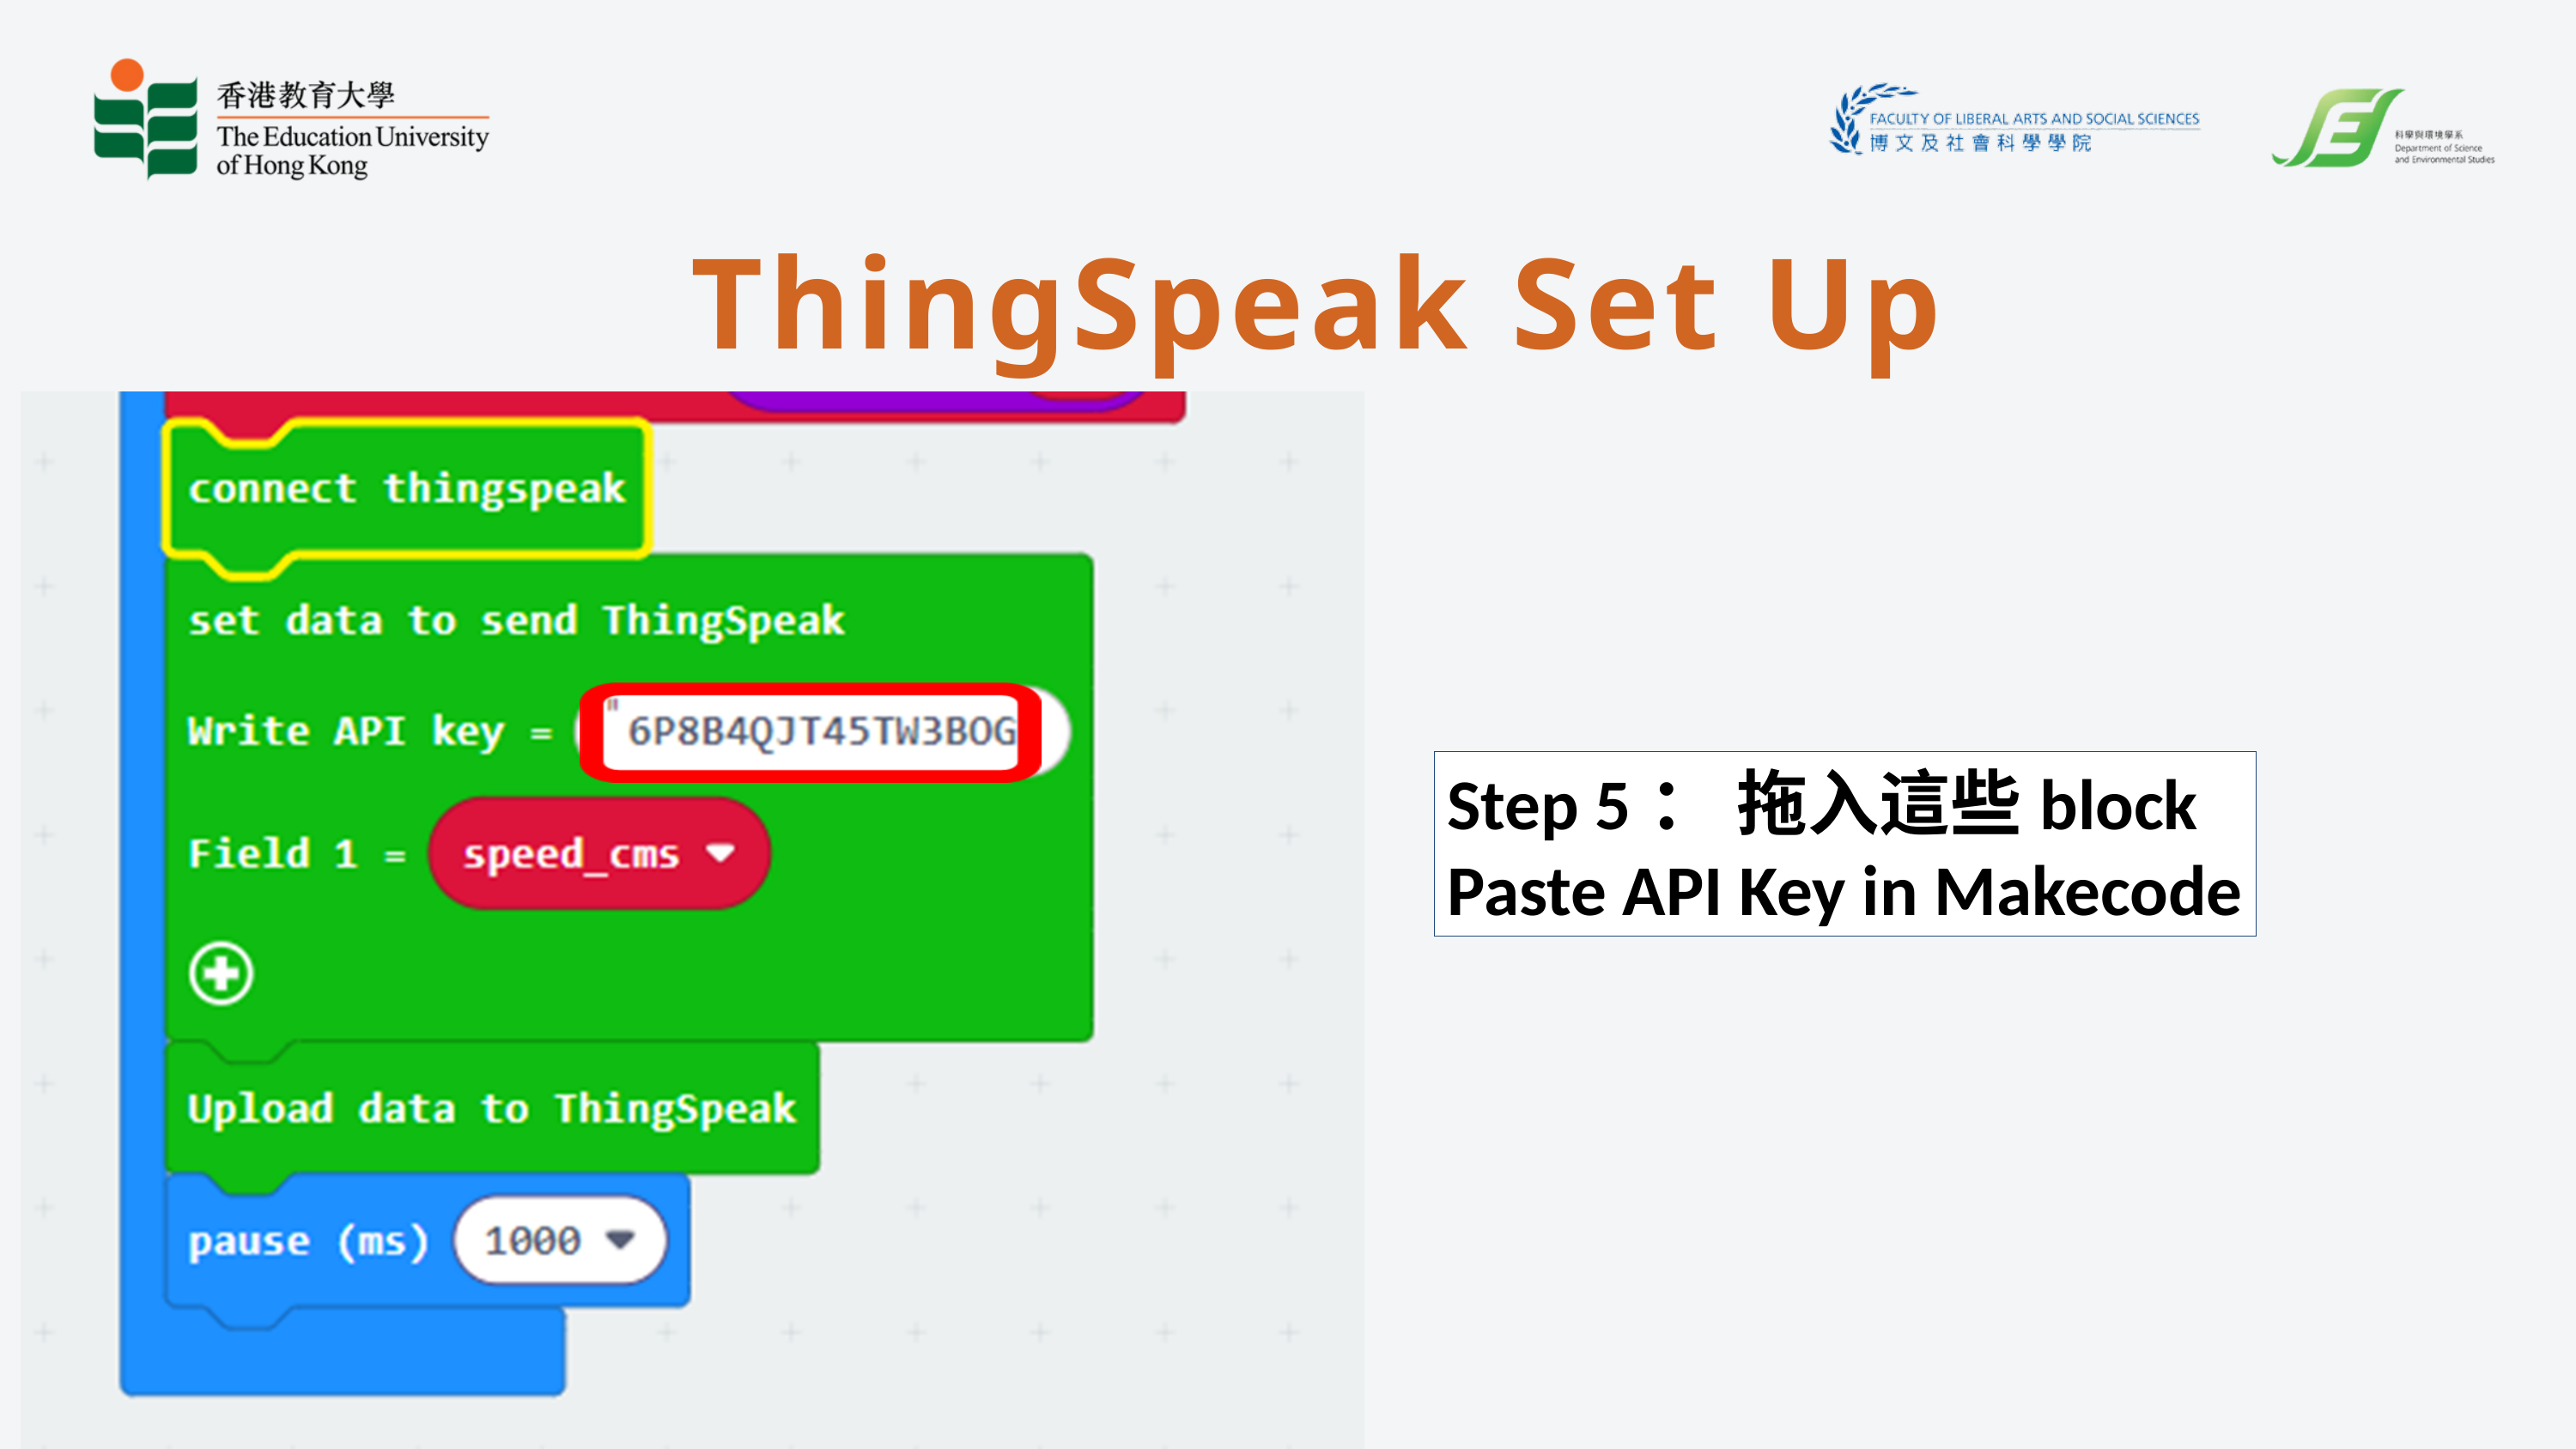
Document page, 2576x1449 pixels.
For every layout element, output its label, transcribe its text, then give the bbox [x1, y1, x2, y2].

text_box Step 5： 拖入這些block Paste API Key in Makecode [1434, 751, 2257, 937]
text_box ThingSpeak Set Up [332, 176, 2302, 769]
text_box [2264, 76, 2504, 177]
text_box [1823, 76, 2207, 160]
text_box [62, 30, 522, 207]
picture [21, 391, 1364, 1449]
